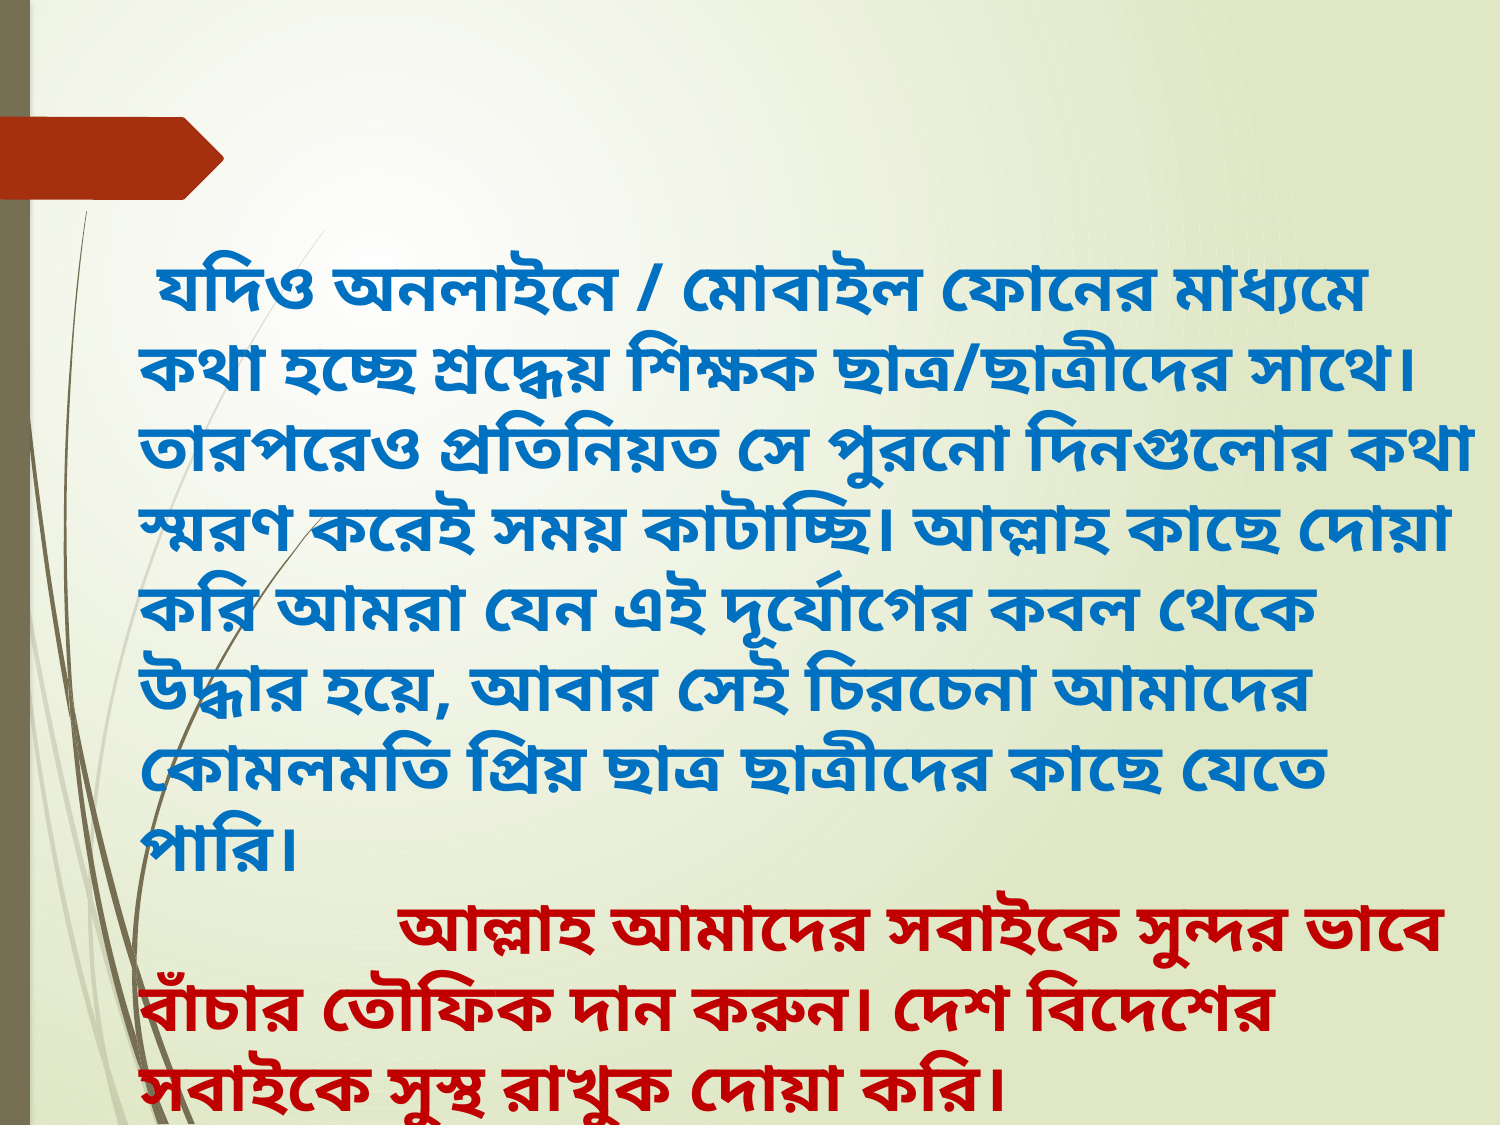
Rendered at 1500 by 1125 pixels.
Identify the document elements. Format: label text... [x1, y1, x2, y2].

text_box যদিও অনলাইনে / মোবাইল ফোনের মাধ্যমে কথা হচ্ছে শ্রদ্ধেয় শিক্ষক ছাত্র/ছাত্রীদের সাথে। তারপরেও প্রতিনিয়ত সে পুরনো দিনগুলোর কথা স্মরণ করেই সময় কাটাচ্ছি। আল্লাহ কাছে দোয়া করি আমরা যেন এই দূর্যোগের কবল থেকে উদ্ধার হয়ে, আবার সেই চিরচেনা আমাদের কোমলমতি প্রিয় ছাত্র ছাত্রীদের কাছে যেতে পারি। আল্লাহ আমাদের সবাইকে সুন্দর ভাবে বাঁচার তৌফিক দান করুন। দেশ বিদেশের সবাইকে সুস্থ রাখুক দোয়া করি। ভালো থাকুক দেশের শিক্ষার্থী /শিক্ষকগণ। [125, 237, 1500, 1125]
